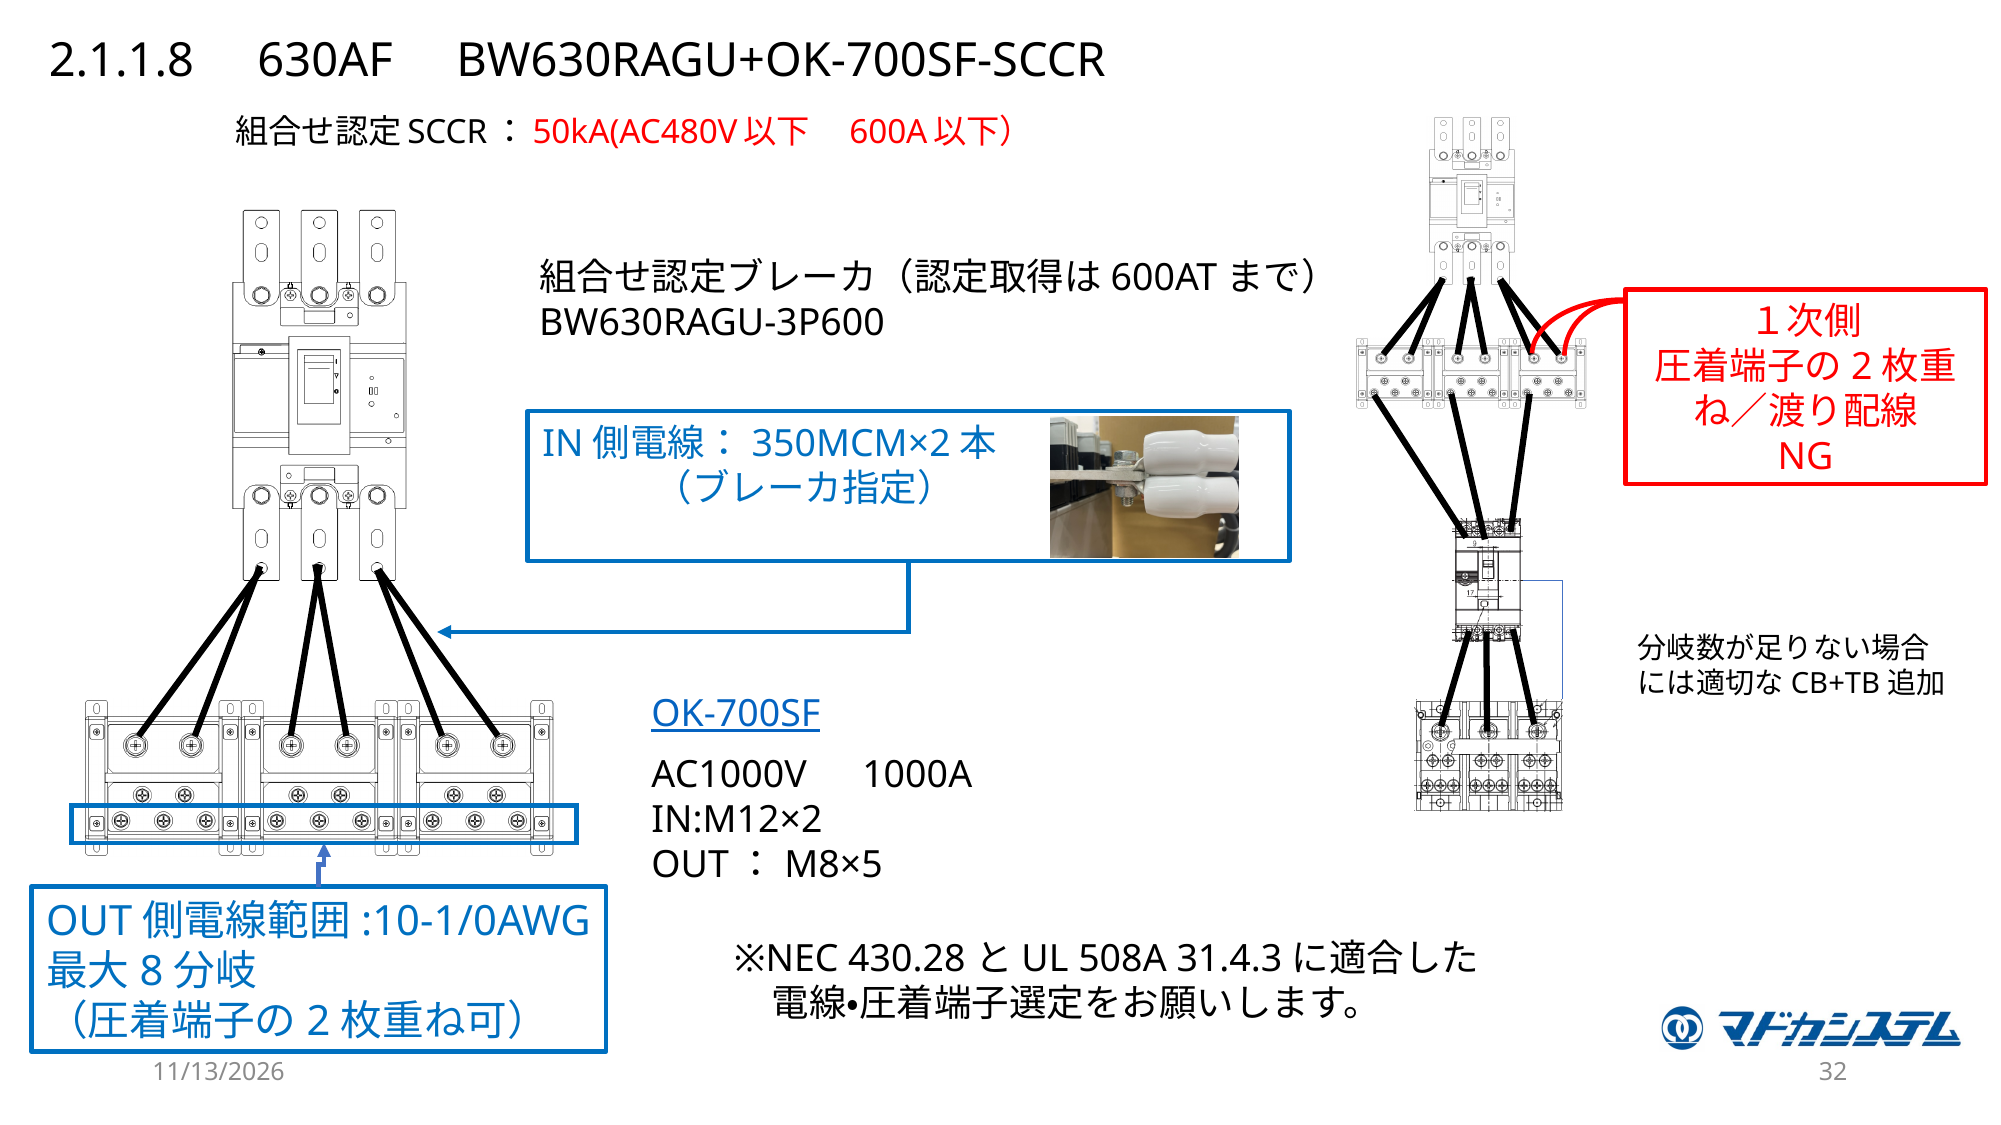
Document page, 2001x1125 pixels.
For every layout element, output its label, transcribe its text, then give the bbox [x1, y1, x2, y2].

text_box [33, 805, 604, 1054]
text_box OK-700SF [636, 681, 910, 748]
slide_number 32 [1412, 1042, 1863, 1103]
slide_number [137, 1054, 588, 1103]
picture [1050, 416, 1239, 558]
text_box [1414, 518, 1964, 812]
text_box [1356, 116, 1587, 409]
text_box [1374, 395, 1467, 538]
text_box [1510, 393, 1530, 533]
text_box ※NEC 430.28とUL 508A 31.4.3に適合した 電線・圧着端子選定をお願いします。 [719, 926, 1494, 1032]
text_box 組合せ認定ブレーカ（認定取得は600ATまで） BW630RAGU-3P600 [555, 245, 1356, 351]
text_box １次側 圧着端子の2枚重ね／渡り配線 NG [1625, 289, 1986, 484]
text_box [1451, 393, 1485, 540]
title 2.1.1.8 630AF BW630RAGU+OK-700SF-SCCR 組合せ認定SCCR：50kA(AC480V以下 600A以下） [33, 27, 1759, 167]
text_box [1531, 299, 1715, 412]
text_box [555, 411, 1290, 632]
text_box AC1000V 1000A IN:M12×2 OUT：M8×5 [636, 742, 1087, 892]
picture [1659, 1004, 1967, 1052]
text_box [84, 207, 555, 805]
